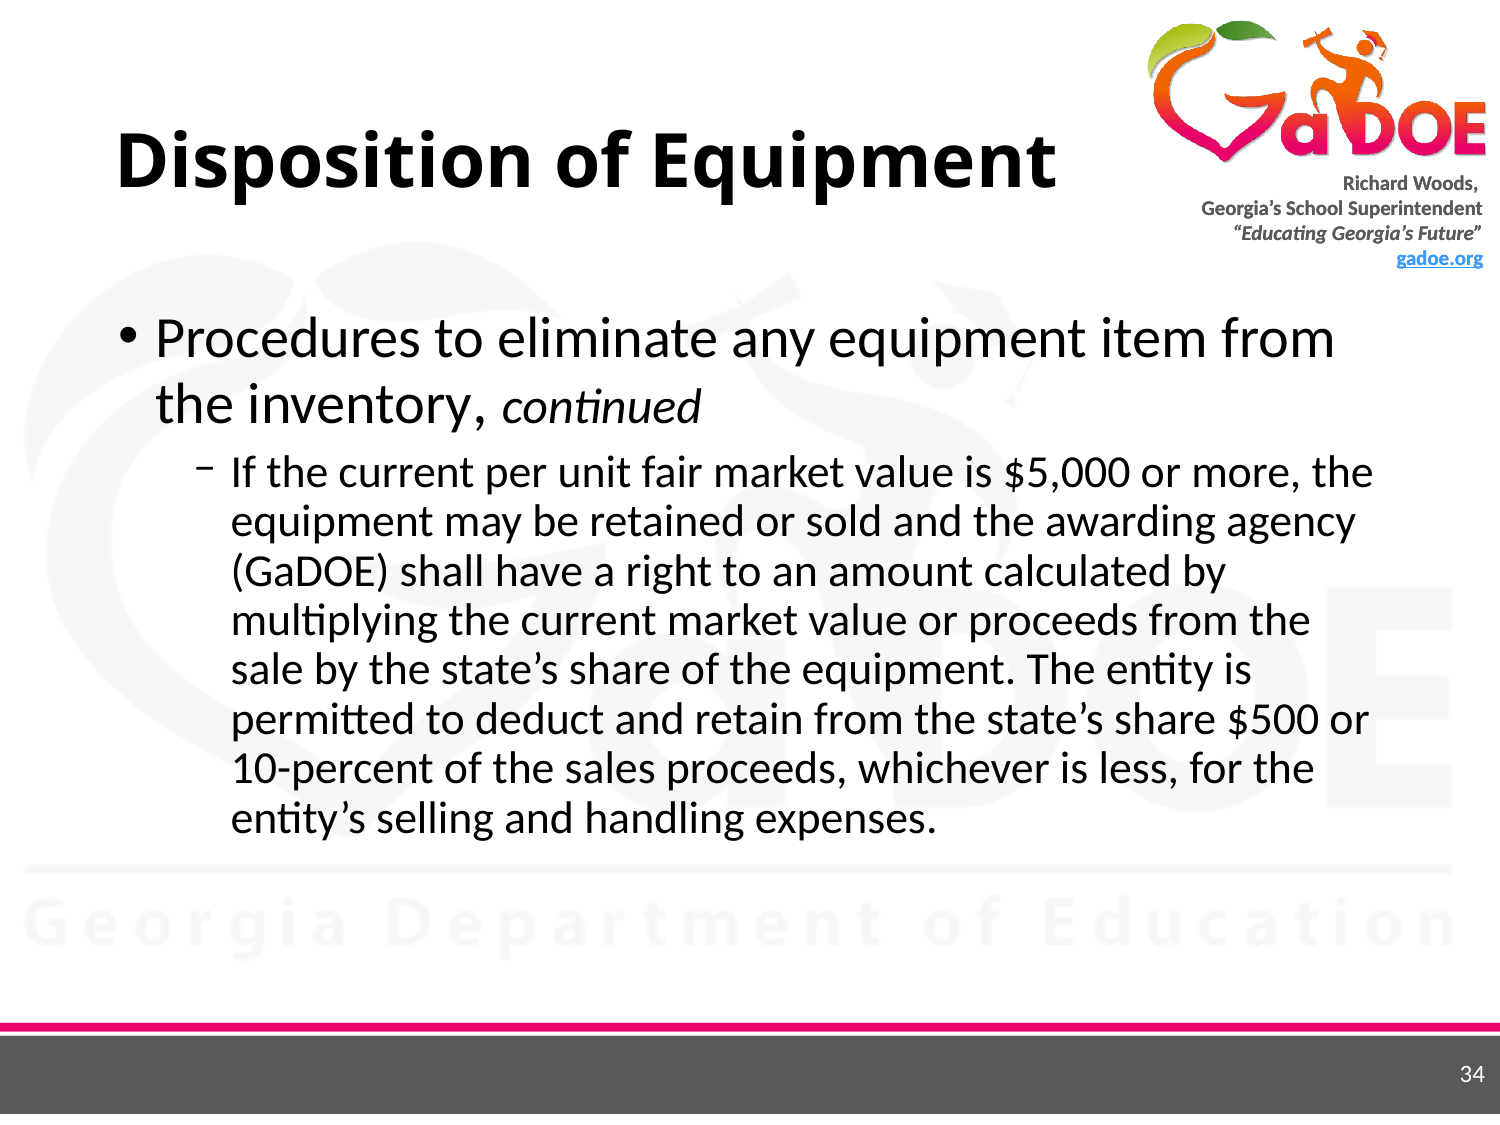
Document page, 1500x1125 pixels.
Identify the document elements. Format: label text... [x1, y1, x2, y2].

slide_number 34 [1400, 1042, 1500, 1103]
picture [19, 235, 1473, 980]
list Procedures to eliminate any equipment item from the inventory, continued If the current per unit fair market value is $5,000 or more, the equipment may be retained or sold and the awarding agency (GaDOE) shall have a right to an amount calculated by multiplying the current market value or proceeds from the sale by the state’s share of the equipment. The entity is permitted to deduct and retain from the state’s share $500 or 10-percent of the sales proceeds, whichever is less, for the entity’s selling and handling expenses. [103, 299, 1397, 1014]
picture [1135, 8, 1499, 164]
title Disposition of Equipment [99, 54, 1136, 273]
